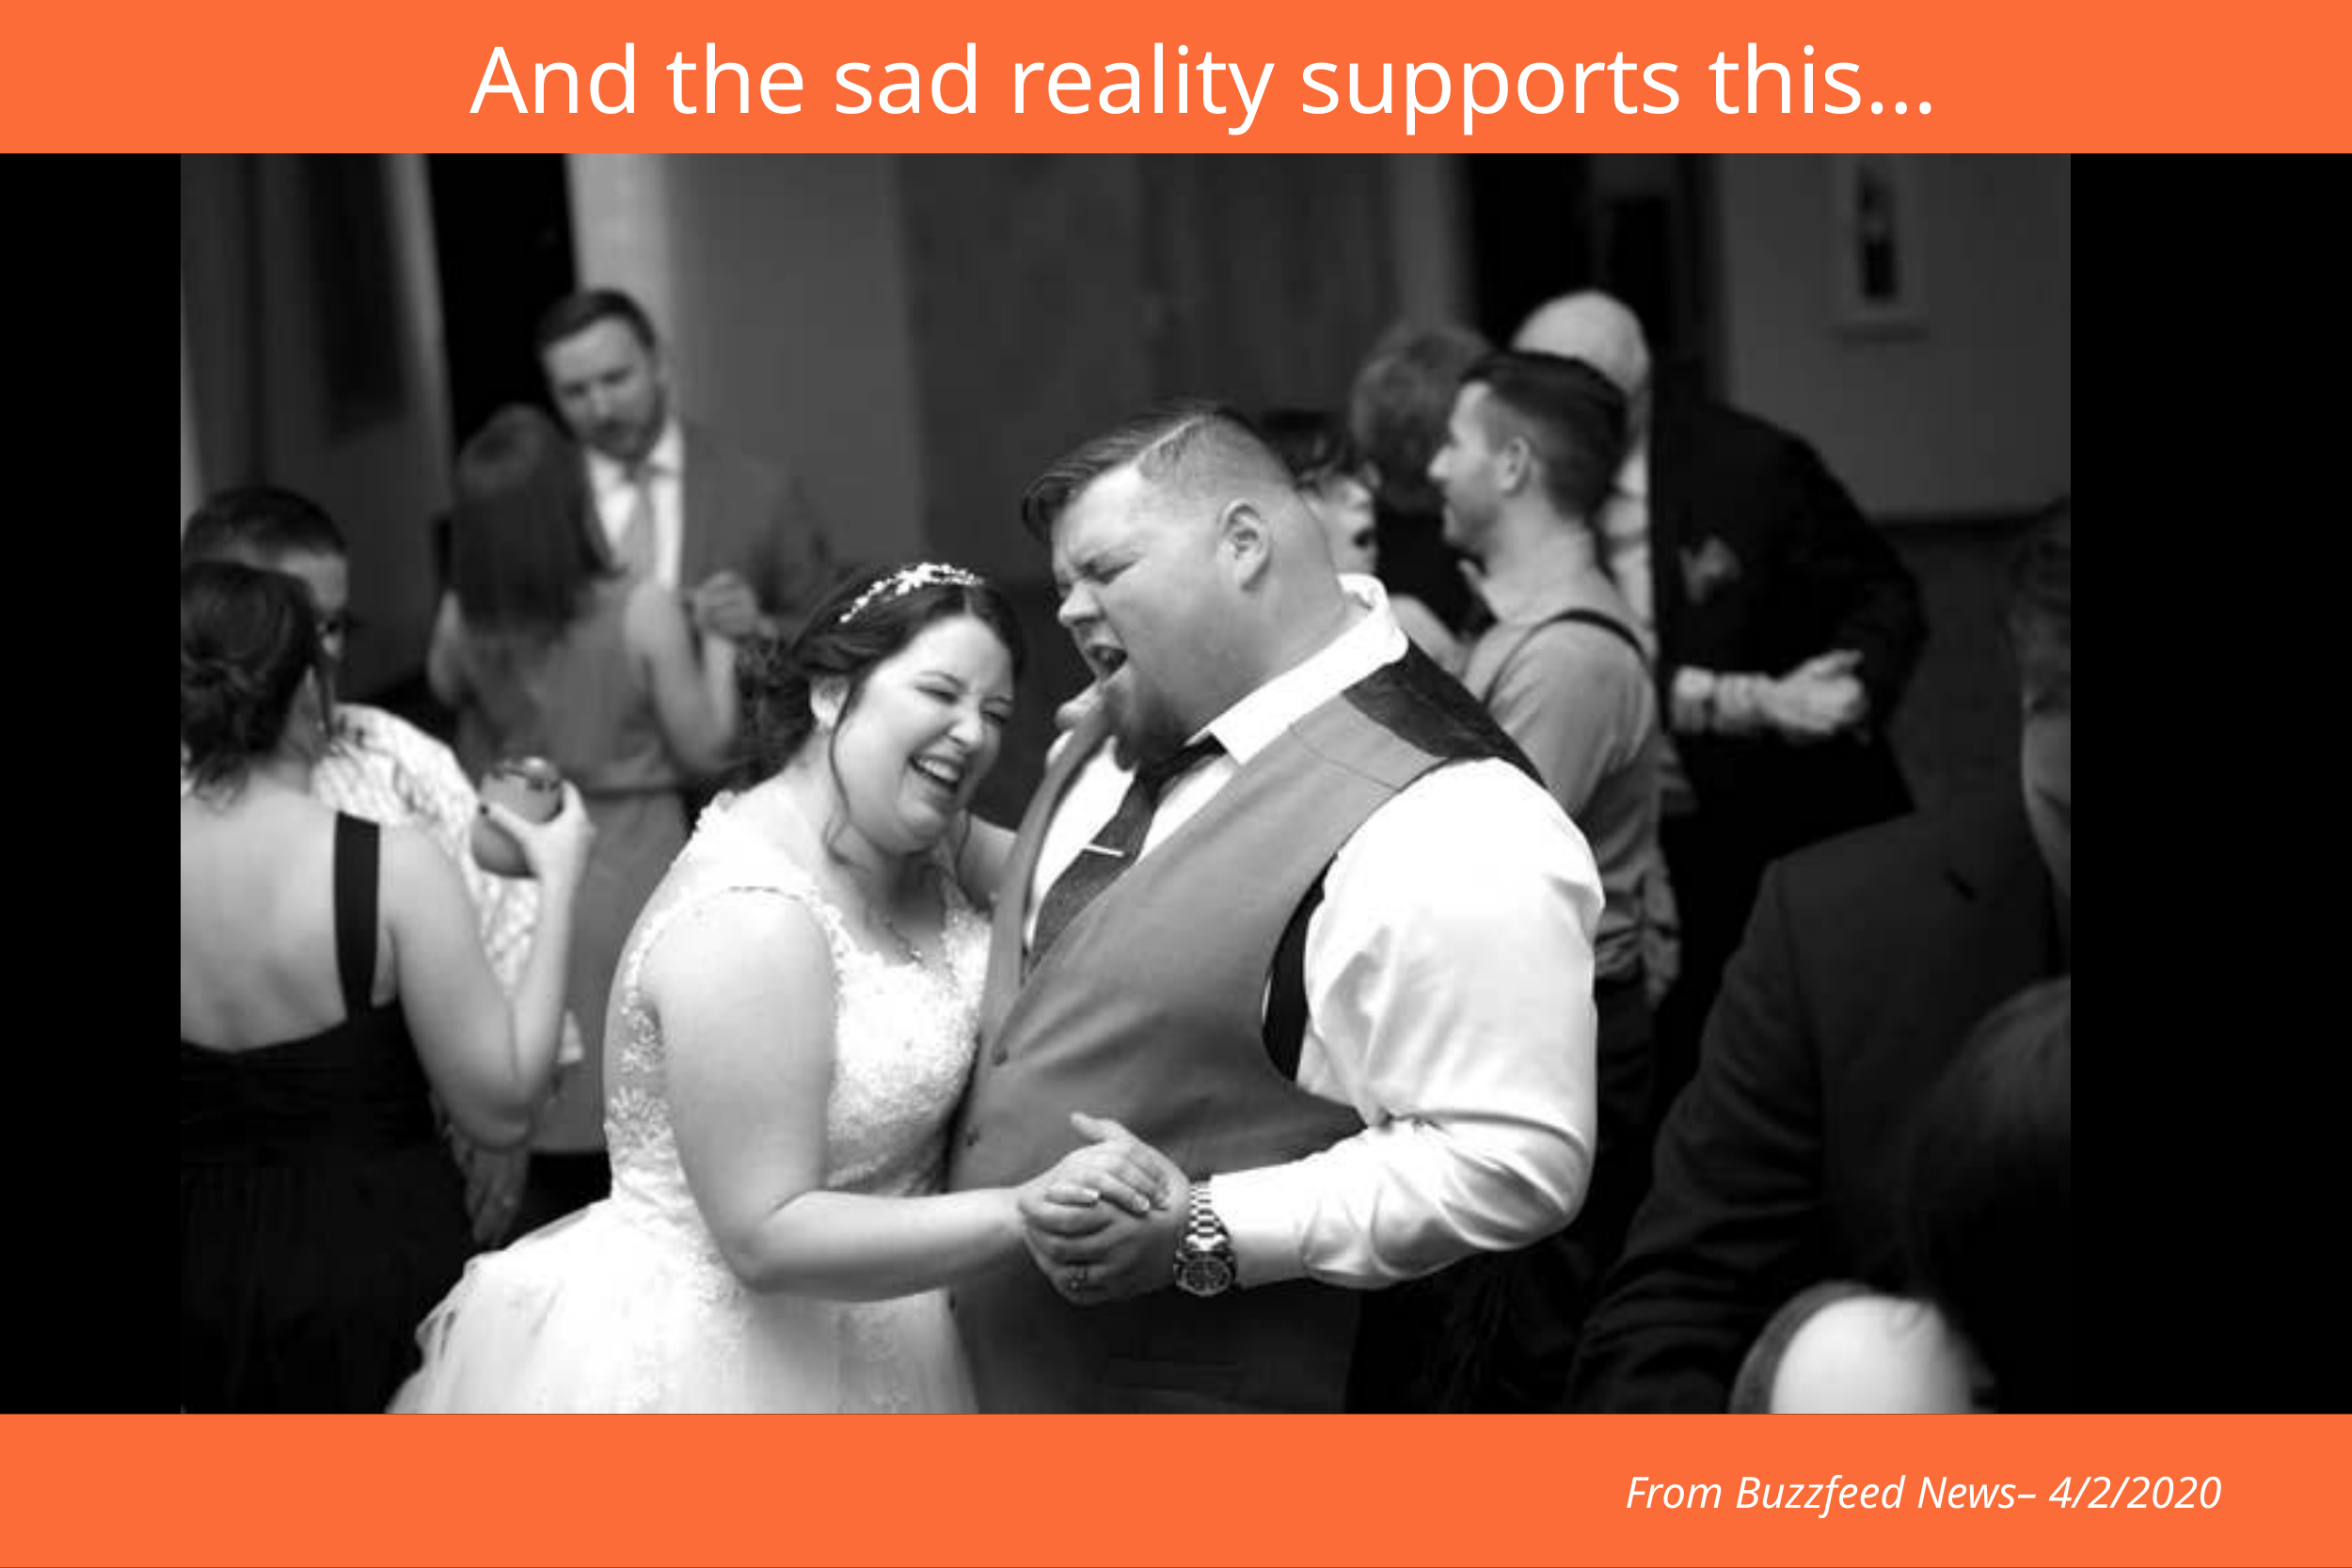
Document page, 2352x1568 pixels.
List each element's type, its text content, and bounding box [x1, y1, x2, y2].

text_box From Buzzfeed News– 4/2/2020 [1617, 1457, 2230, 1524]
title And the sad reality supports this… [422, 13, 1985, 141]
text_box [0, 0, 2352, 154]
text_box [0, 1414, 2352, 1568]
picture [181, 152, 2072, 1415]
